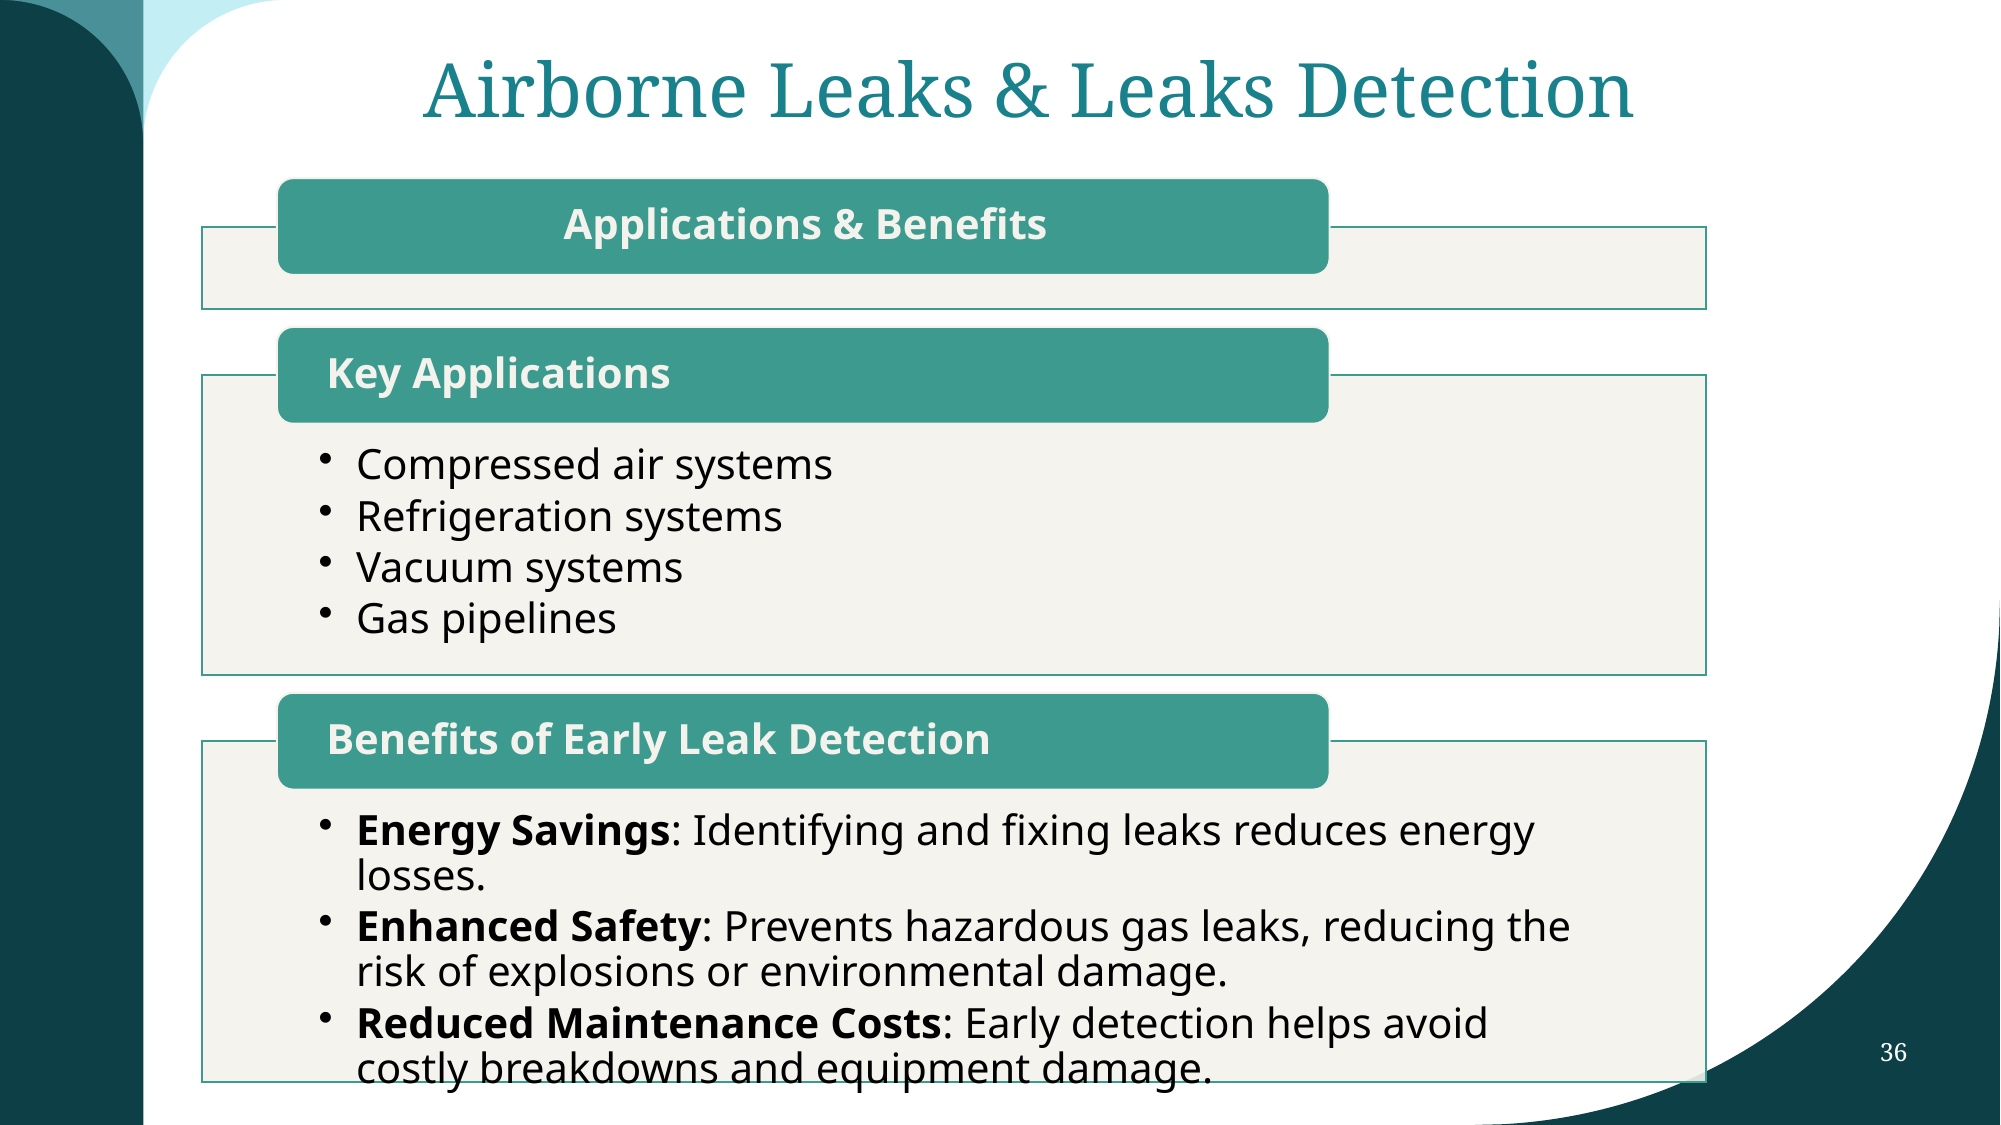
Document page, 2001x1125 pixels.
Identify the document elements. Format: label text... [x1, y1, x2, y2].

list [201, 154, 1706, 1106]
slide_number 36 [1787, 981, 2000, 1125]
title Airborne Leaks & Leaks Detection [263, 0, 1799, 187]
